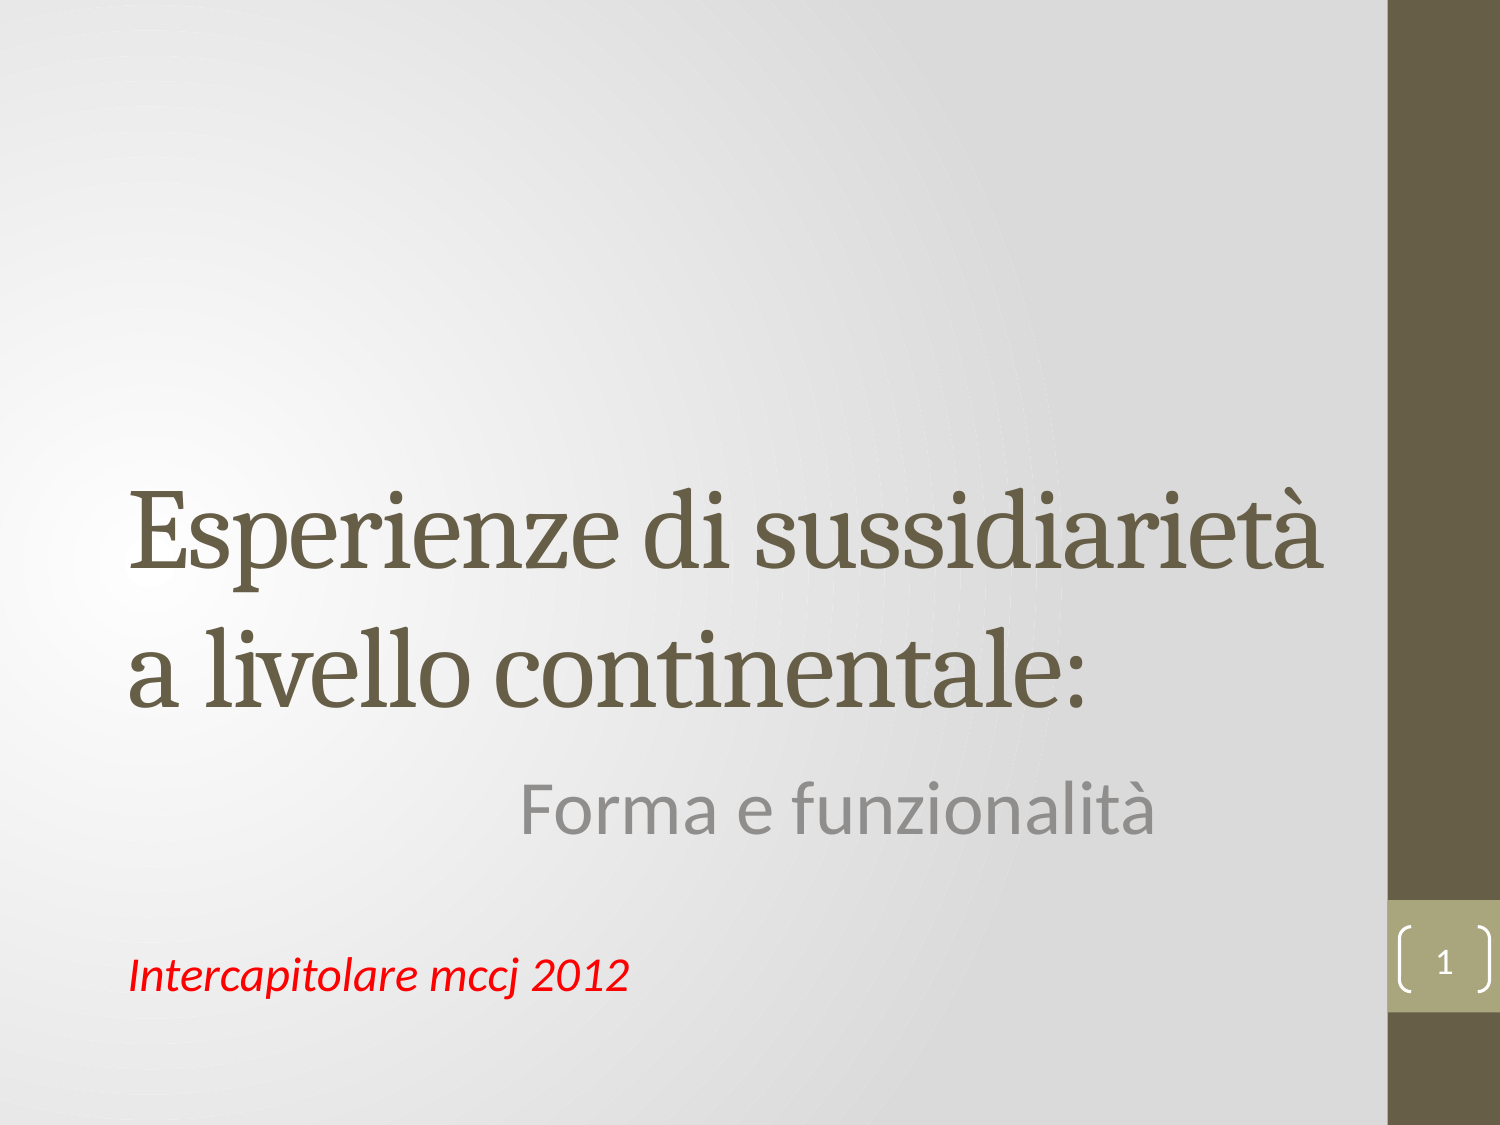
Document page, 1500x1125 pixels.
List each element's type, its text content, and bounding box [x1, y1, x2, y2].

subtitle Forma e funzionalità Intercapitolare mccj 2012 [112, 750, 1173, 1012]
title Esperienze di sussidiarietà a livello continentale: [112, 312, 1350, 738]
slide_number 1 [1397, 925, 1492, 994]
